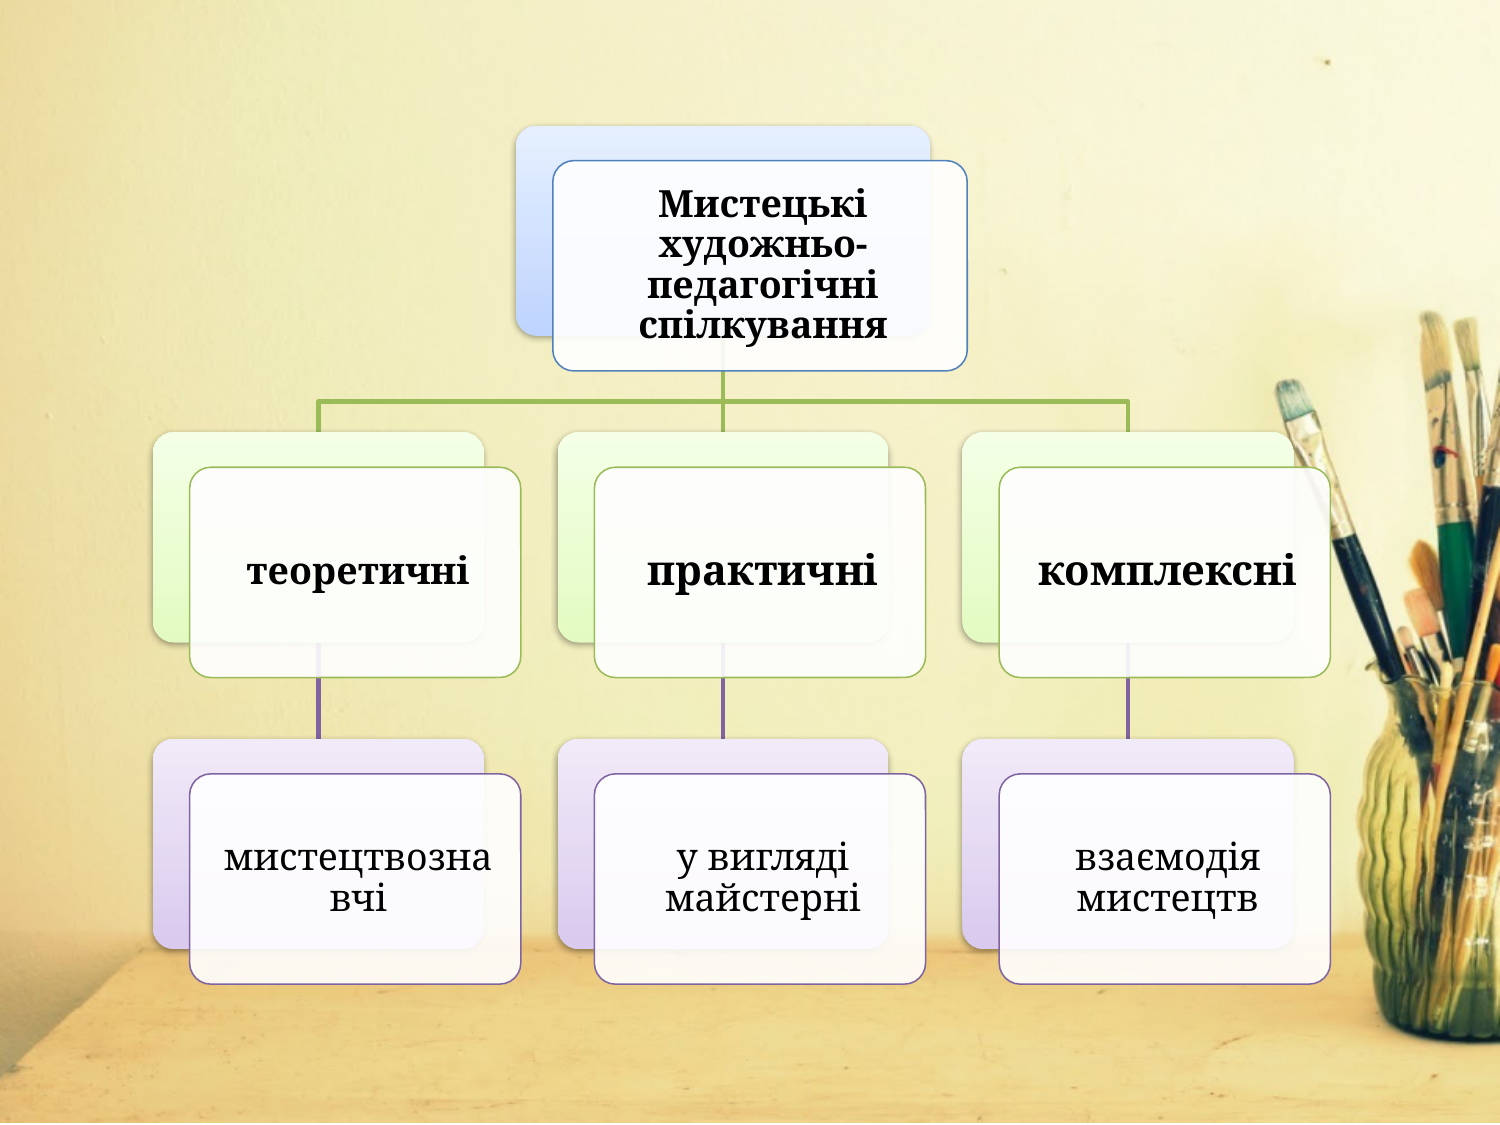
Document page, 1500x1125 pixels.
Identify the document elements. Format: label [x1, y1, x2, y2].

picture [0, 0, 1500, 1123]
text_box [123, 125, 1360, 985]
